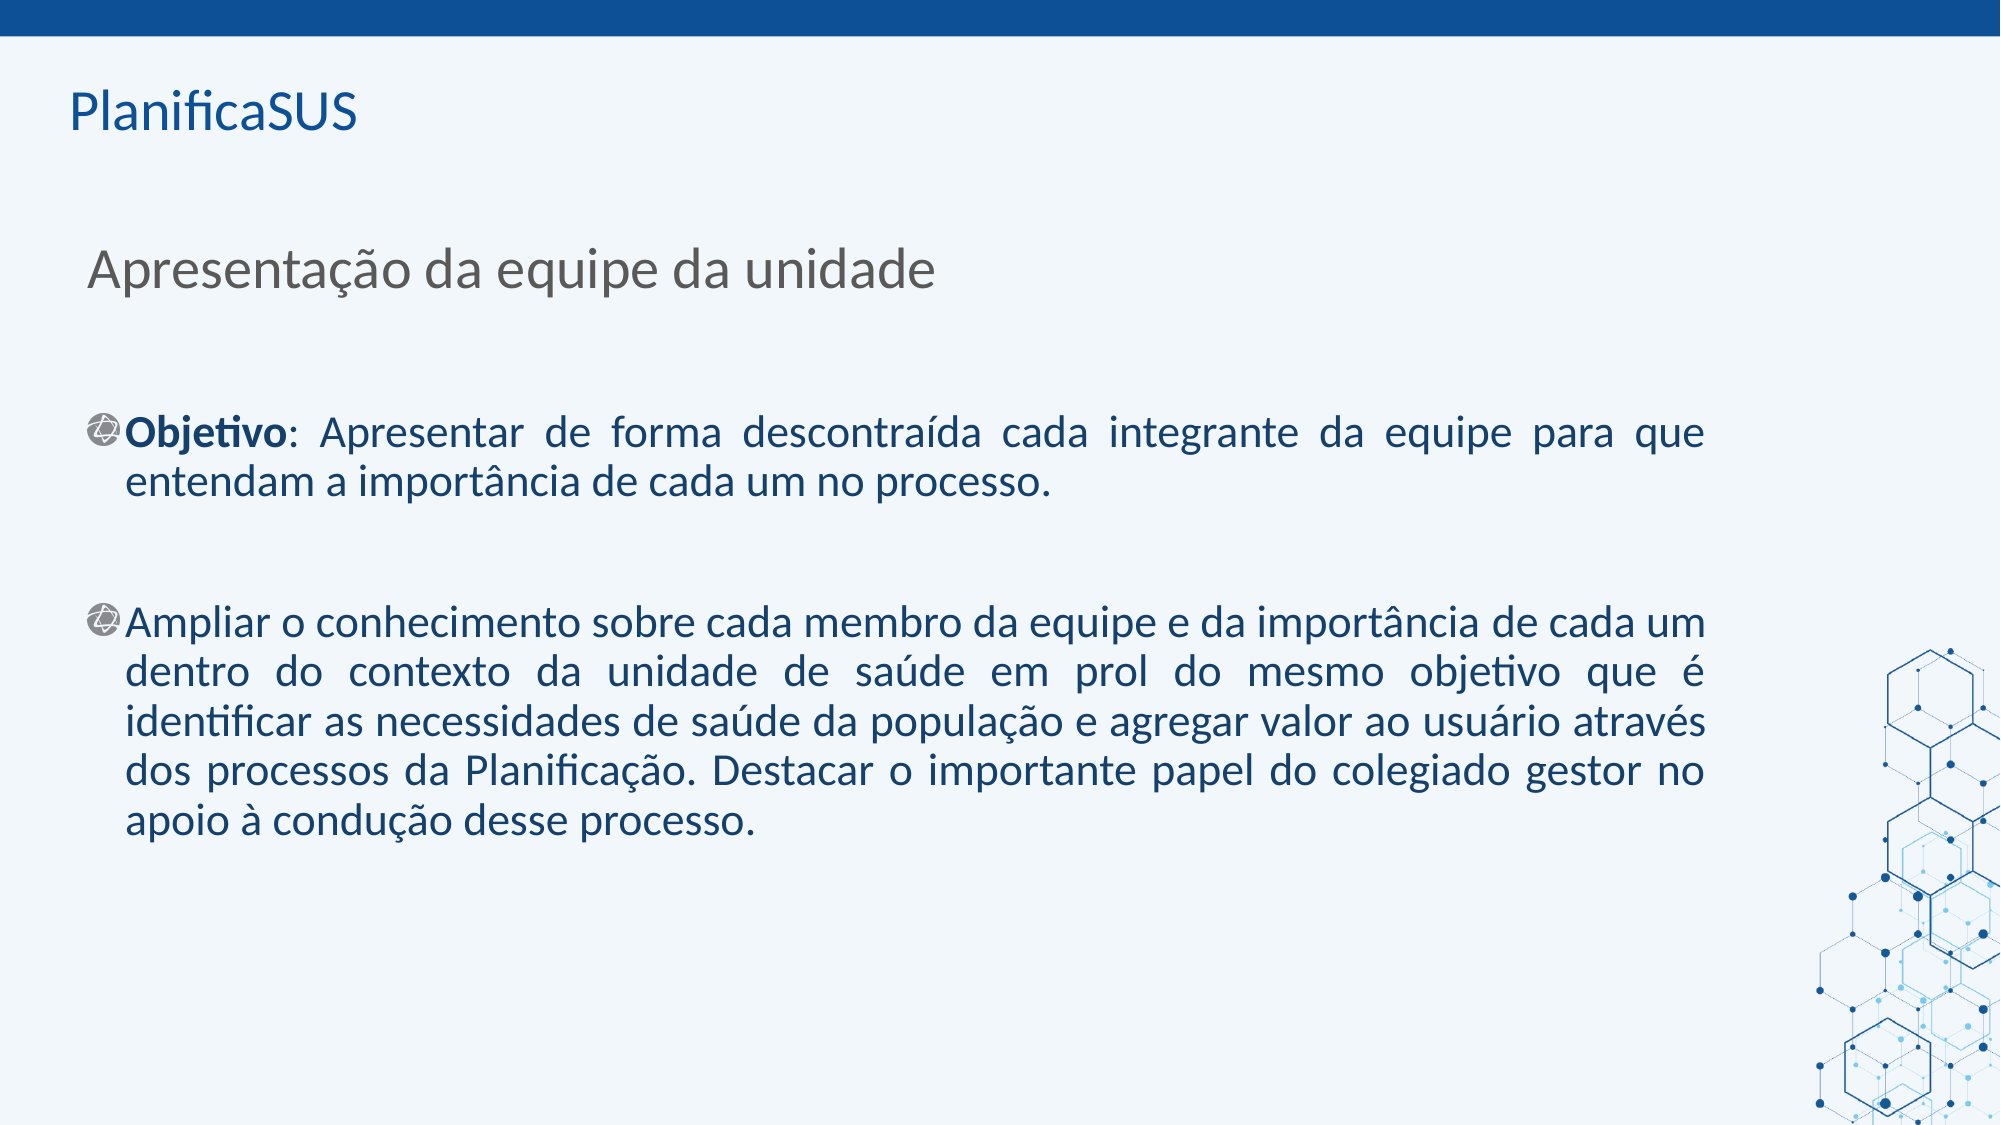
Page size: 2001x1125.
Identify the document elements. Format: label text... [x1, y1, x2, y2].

picture [1793, 648, 2001, 1125]
picture [87, 413, 120, 446]
list Objetivo: Apresentar de forma descontraída cada integrante da equipe para que entendam a importância de cada um no processo. Ampliar o conhecimento sobre cada membro da equipe e da importância de cada um dentro do contexto da unidade de saúde em prol do mesmo objetivo que é identificar as necessidades de saúde da população e agregar valor ao usuário através dos processos da Planificação. Destacar o importante papel do colegiado gestor no apoio à condução desse processo. [72, 400, 1722, 999]
title Apresentação da equipe da unidade [72, 160, 1722, 379]
picture [87, 603, 120, 636]
